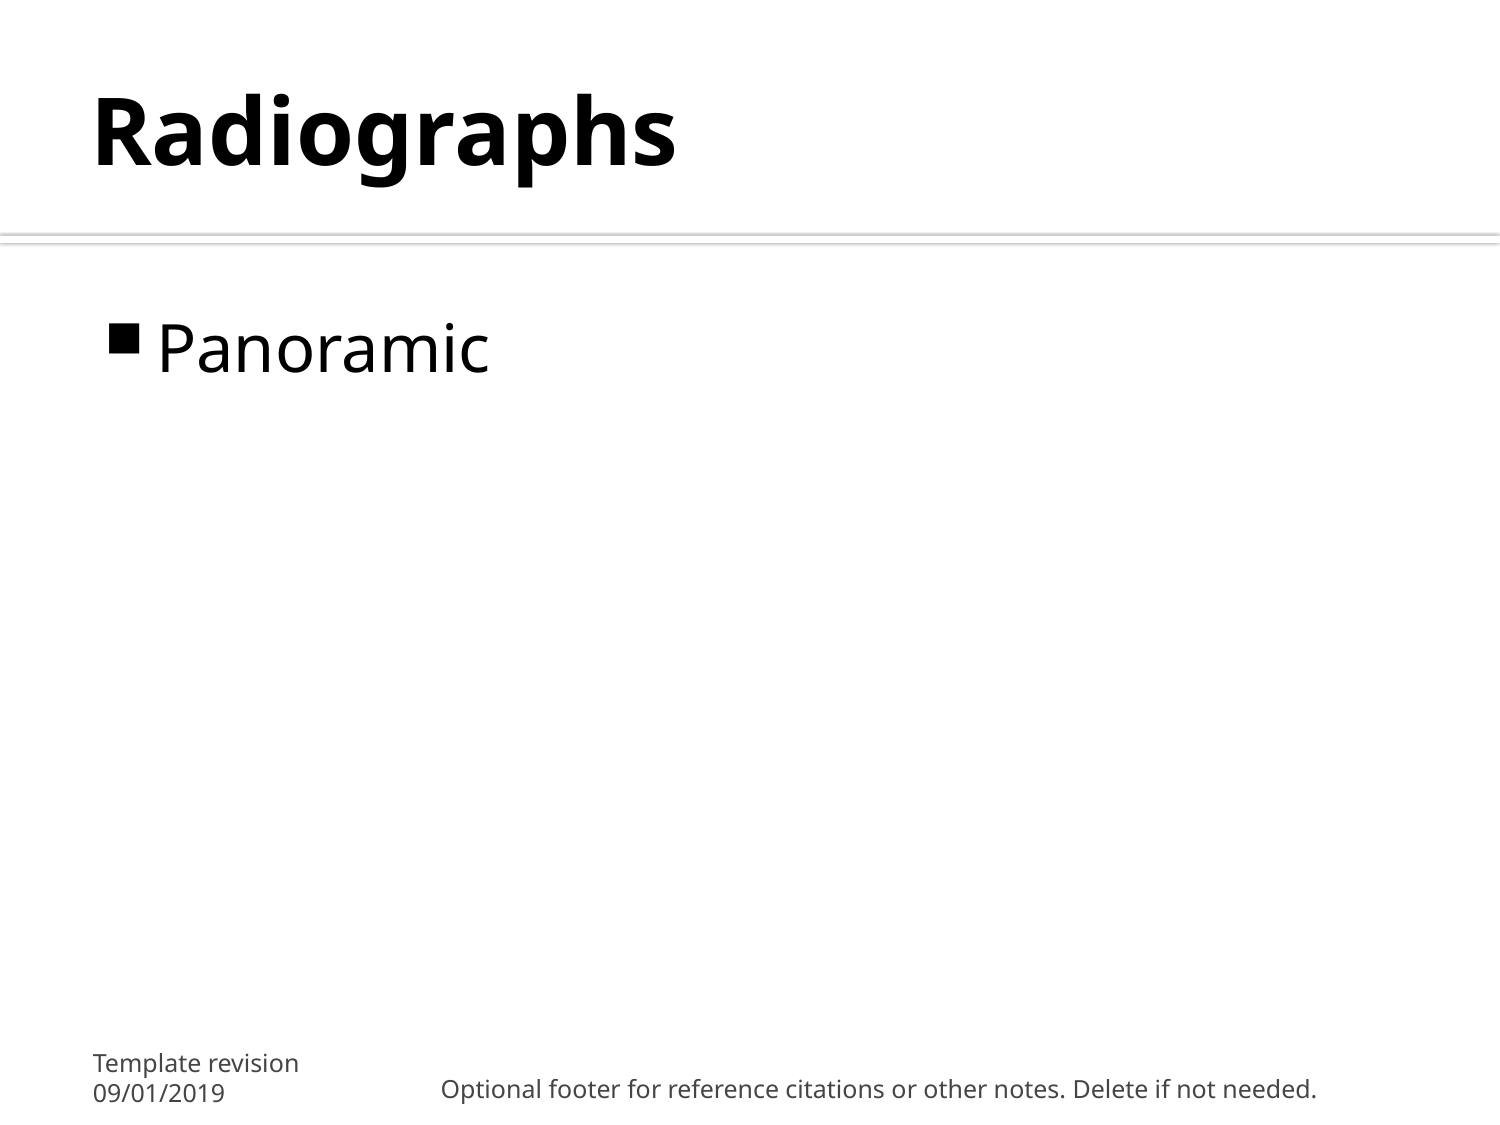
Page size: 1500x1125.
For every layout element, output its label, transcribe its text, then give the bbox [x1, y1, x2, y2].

list Panoramic [75, 291, 1425, 1050]
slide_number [75, 1062, 425, 1108]
footer Optional footer for reference citations or other notes. Delete if not needed. [433, 1062, 1337, 1108]
title Radiographs [75, 25, 1425, 231]
